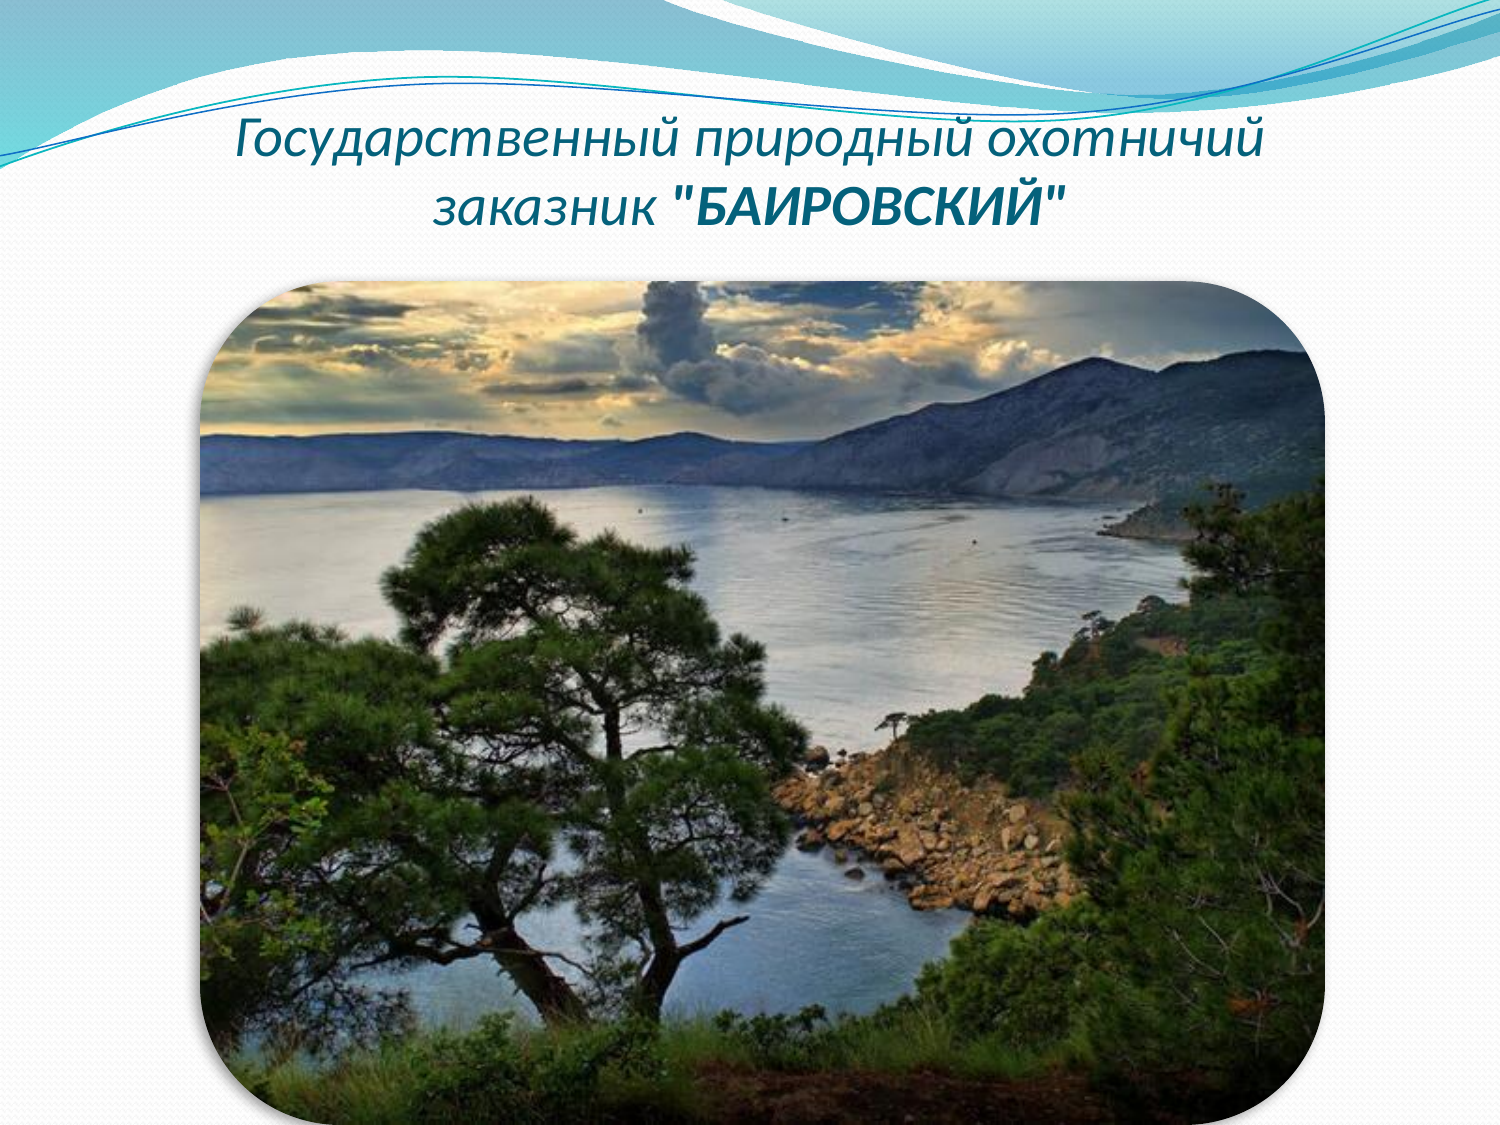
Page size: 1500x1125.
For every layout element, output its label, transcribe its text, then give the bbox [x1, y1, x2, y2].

title Государственный природный охотничий заказник "БАИРОВСКИЙ" [75, 50, 1425, 238]
picture [199, 280, 1326, 1125]
